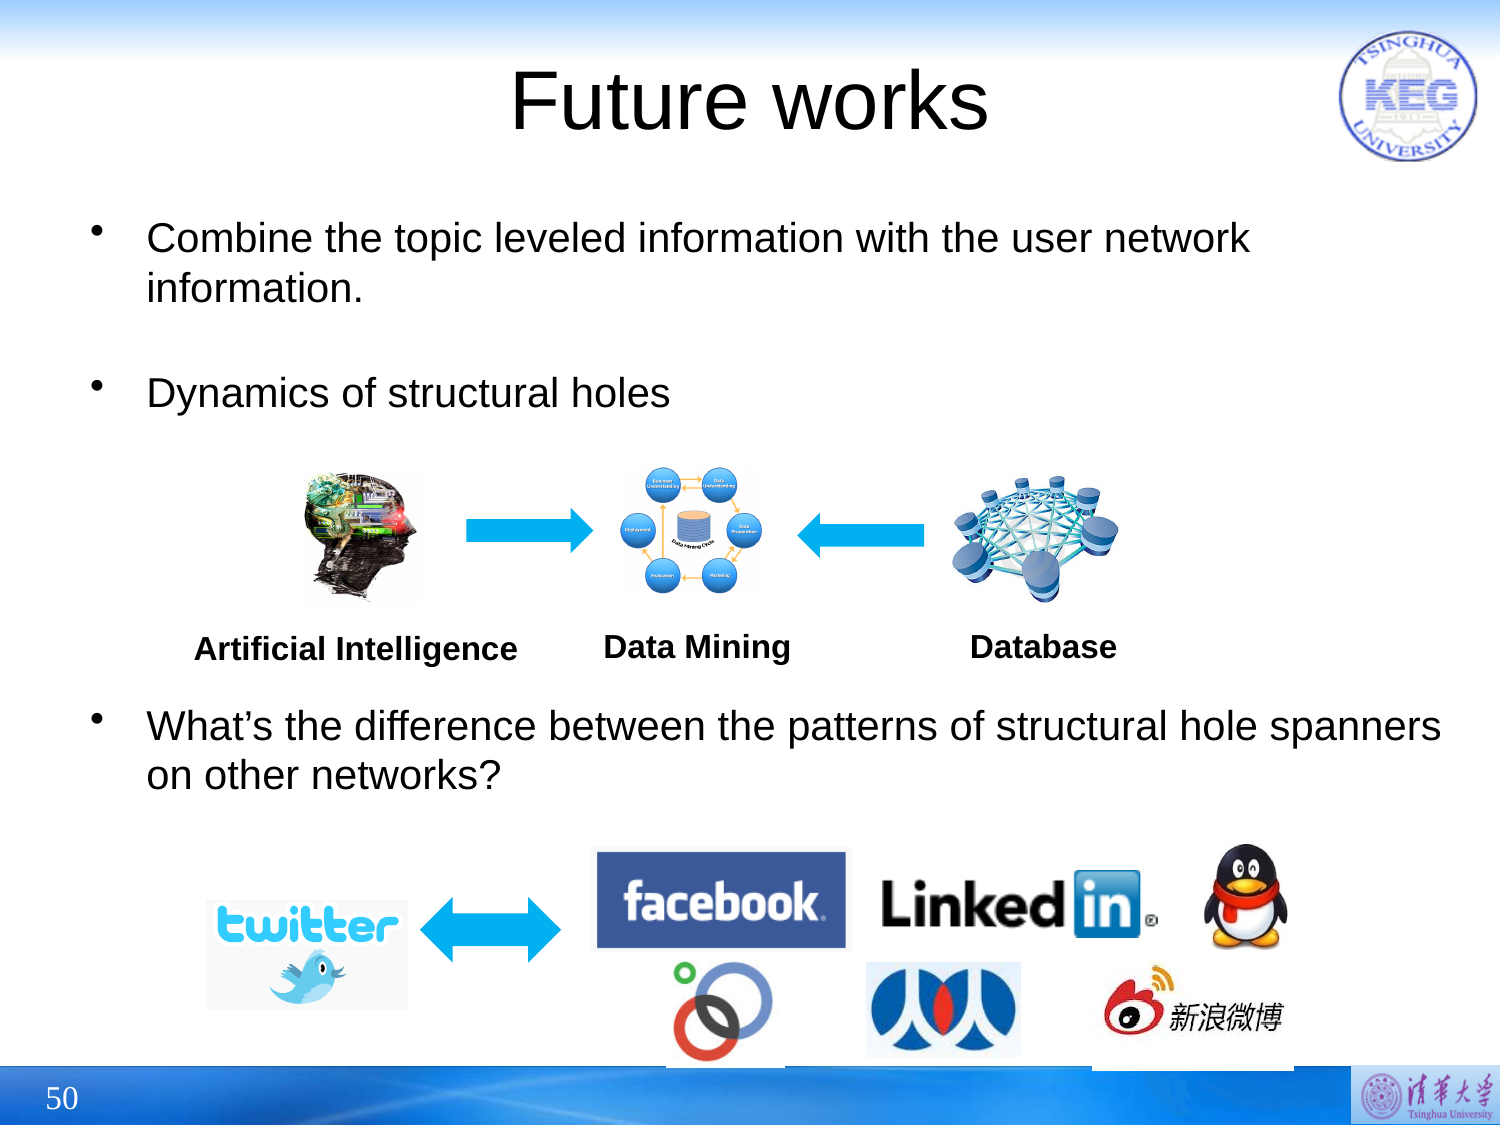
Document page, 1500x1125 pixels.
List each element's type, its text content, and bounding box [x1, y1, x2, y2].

picture [206, 899, 408, 1009]
picture [0, 844, 1500, 1125]
text_box Data Mining [588, 617, 807, 673]
picture [945, 452, 1124, 616]
text_box [795, 510, 927, 560]
text_box Database [955, 617, 1133, 673]
title Future works [40, 30, 1460, 162]
list Combine the topic leveled information with the user network information. Dynamics of structural holes What’s the difference between the patterns of structural hole spanners on other networks? [74, 202, 1459, 1051]
picture [619, 467, 762, 594]
text_box Artificial Intelligence [178, 619, 534, 675]
text_box [417, 894, 564, 965]
picture [866, 962, 1021, 1058]
picture [303, 470, 420, 603]
picture [1338, 30, 1481, 163]
picture [882, 870, 1138, 938]
text_box [464, 505, 596, 556]
